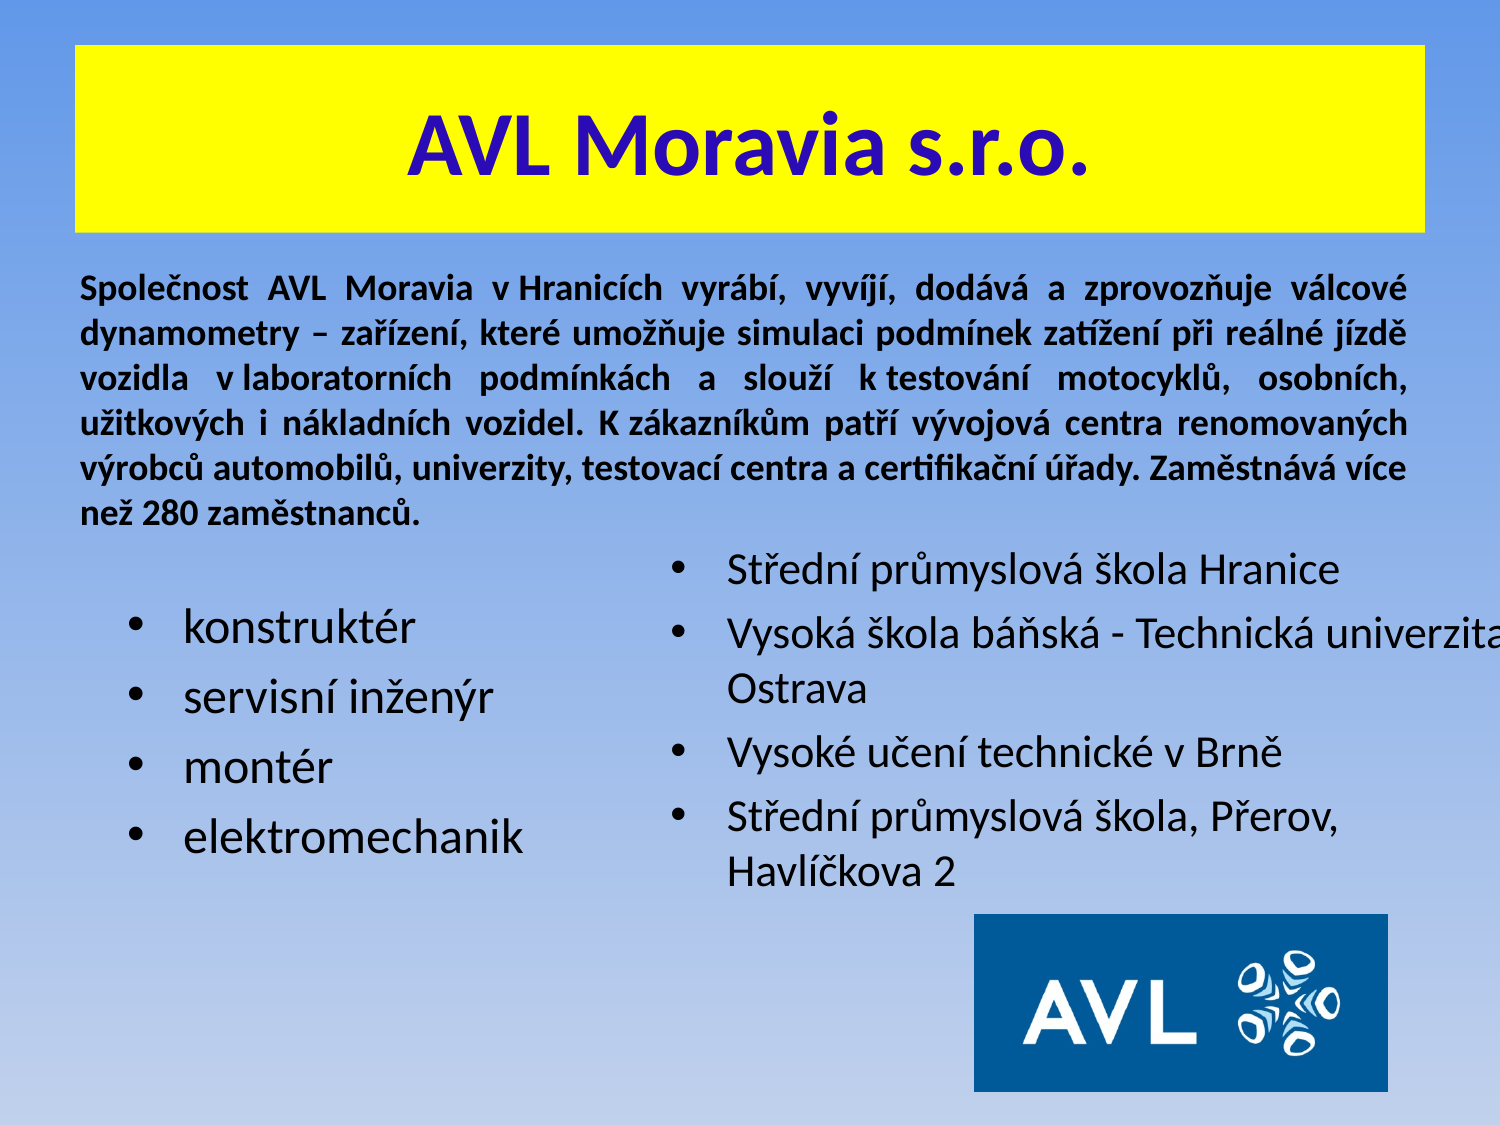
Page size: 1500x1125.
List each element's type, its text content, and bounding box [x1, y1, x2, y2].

list Střední průmyslová škola Hranice Vysoká škola báňská - Technická univerzita Ostrava Vysoké učení technické v Brně Střední průmyslová škola, Přerov, Havlíčkova 2 [655, 531, 1500, 1051]
text_box Společnost AVL Moravia v Hranicích vyrábí, vyvíjí, dodává a zprovozňuje válcové dynamometry – zařízení, které umožňuje simulaci podmínek zatížení při reálné jízdě vozidla v laboratorních podmínkách a slouží k testování motocyklů, osobních, užitkových i nákladních vozidel. K zákazníkům patří vývojová centra renomovaných výrobců automobilů, univerzity, testovací centra a certifikační úřady. Zaměstnává více než 280 zaměstnanců. [65, 255, 1424, 540]
title AVL Moravia s.r.o. [75, 45, 1425, 233]
picture [974, 914, 1388, 1092]
list konstruktér servisní inženýr montér elektromechanik [112, 586, 597, 996]
